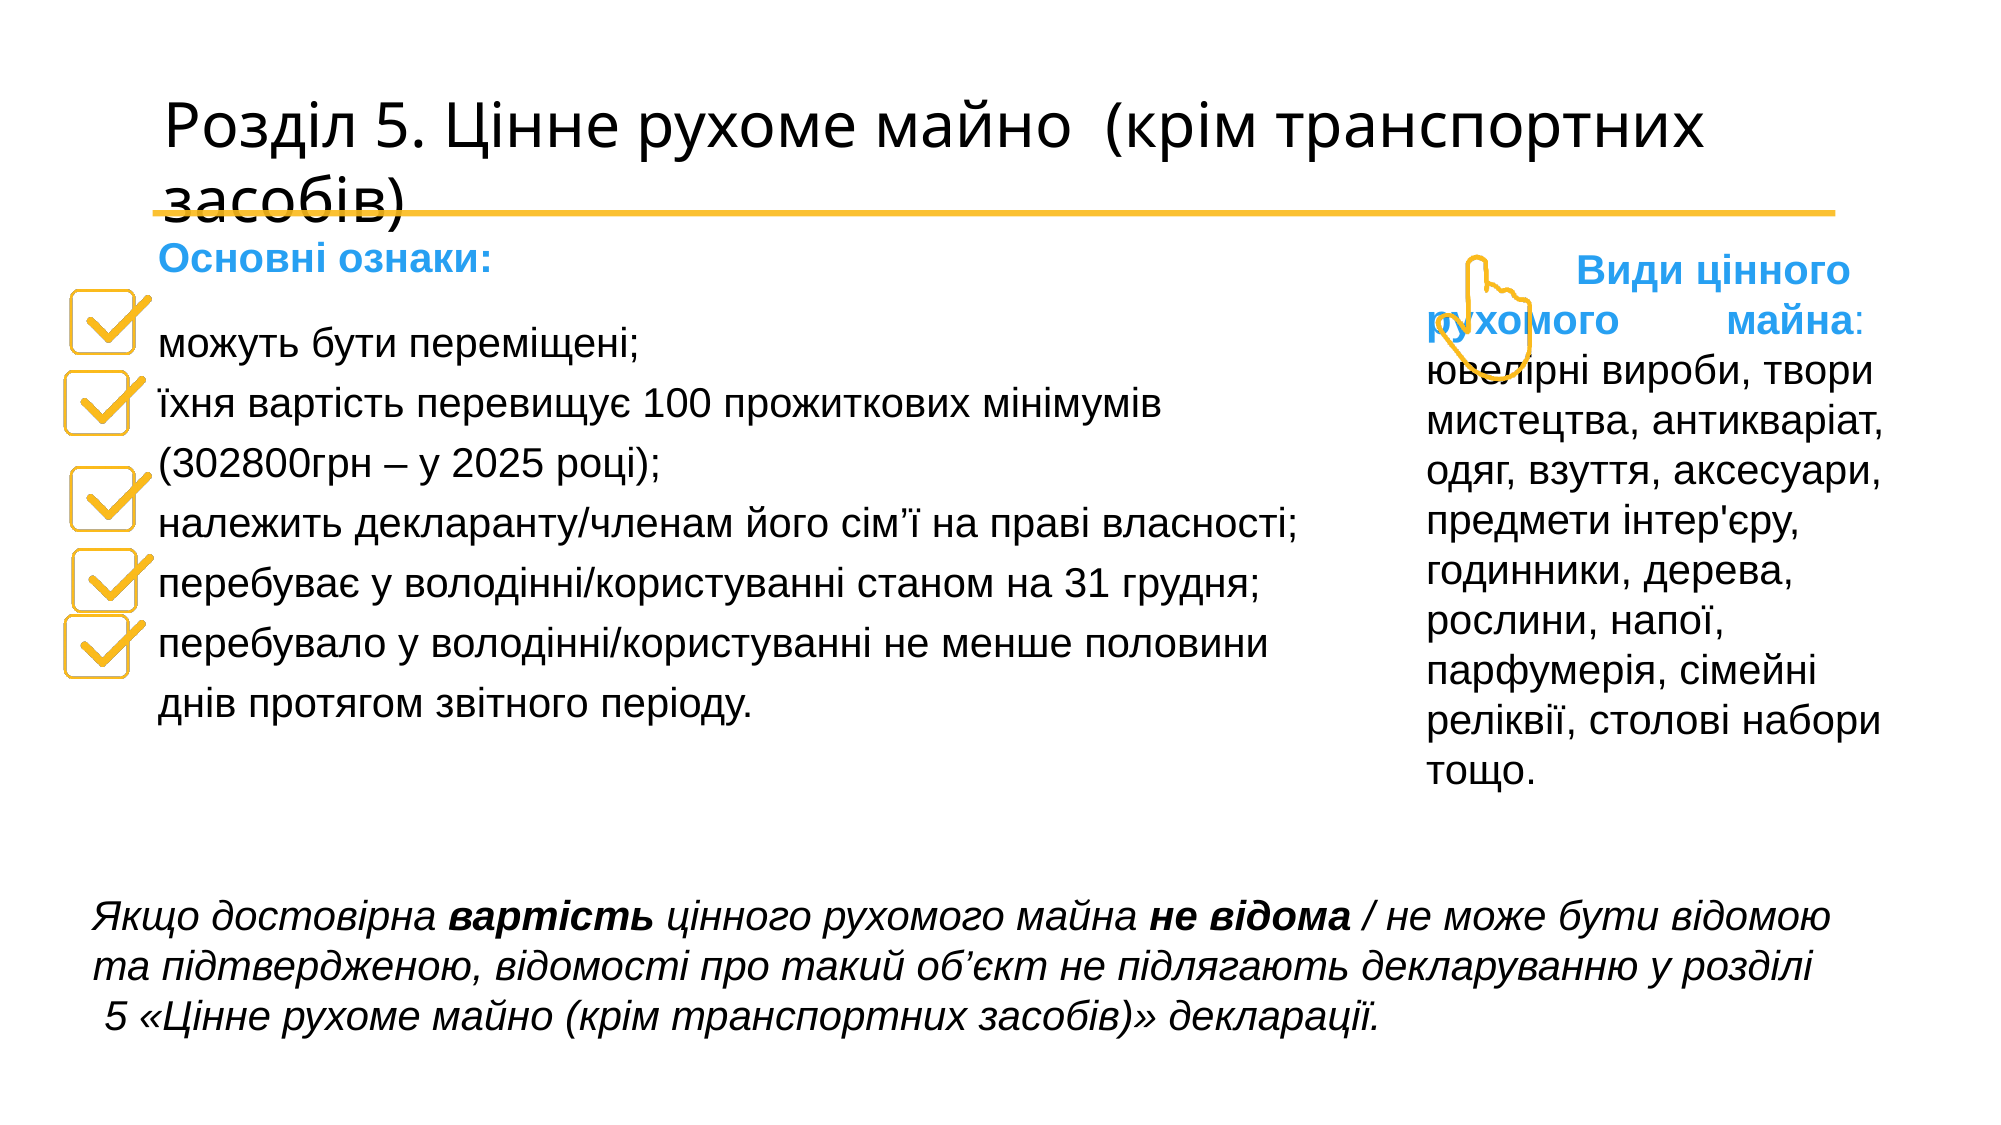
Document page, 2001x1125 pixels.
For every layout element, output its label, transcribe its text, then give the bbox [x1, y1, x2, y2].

picture [68, 465, 156, 533]
picture [62, 547, 158, 680]
text_box Основні ознаки: можуть бути переміщені; їхня вартість перевищує 100 прожиткових мінімумів (302800грн – у 2025 році); належить декларанту/членам його сім’ї на праві власності; перебуває у володінні/користуванні станом на 31 грудня; перебувало у володінні/користуванні не менше половини днів протягом звітного періоду. [143, 223, 1356, 782]
text_box Якщо достовірна вартість цінного рухомого майна не відома / не може бути відомою та підтвердженою, відомості про такий об’єкт не підлягають декларуванню у розділі 5 «Цінне рухоме майно (крім транспортних засобів)» декларації. [78, 881, 1910, 1047]
picture [1419, 249, 1556, 386]
text_box Види цінного рухомого майна: ювелірні вироби, твори мистецтва, антикваріат, одяг, взуття, аксесуари, предмети інтер'єру, годинники, дерева, рослини, напої, парфумерія, сімейні реліквії, столові набори тощо. [1411, 235, 1918, 801]
picture [68, 288, 156, 356]
picture [62, 369, 150, 437]
text_box Розділ 5. Цінне рухоме майно (крім транспортних засобів) [149, 77, 1865, 243]
